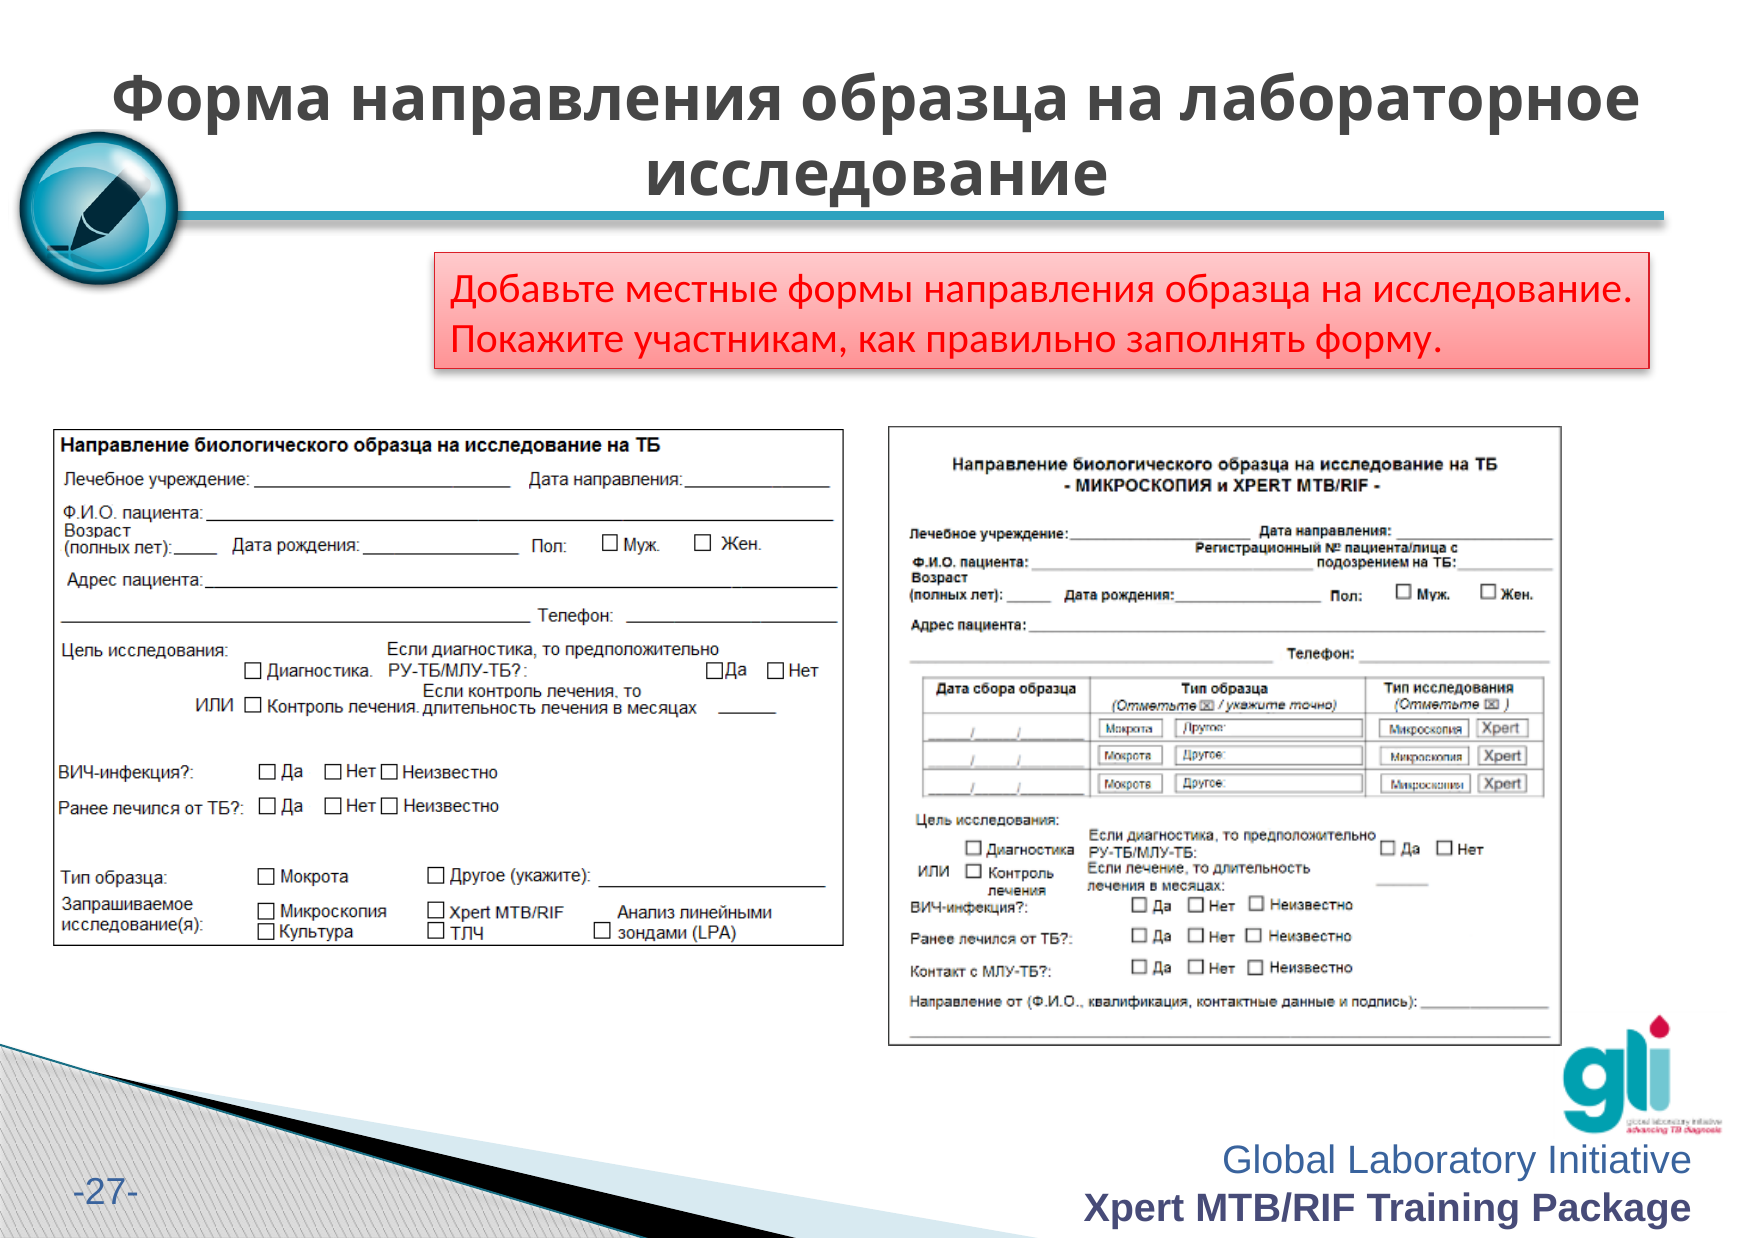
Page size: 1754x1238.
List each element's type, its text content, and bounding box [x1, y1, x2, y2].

picture [51, 429, 845, 947]
picture [888, 426, 1727, 1139]
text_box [8, 128, 1656, 370]
title Форма направления образца на лабораторное исследование [87, 49, 1666, 216]
